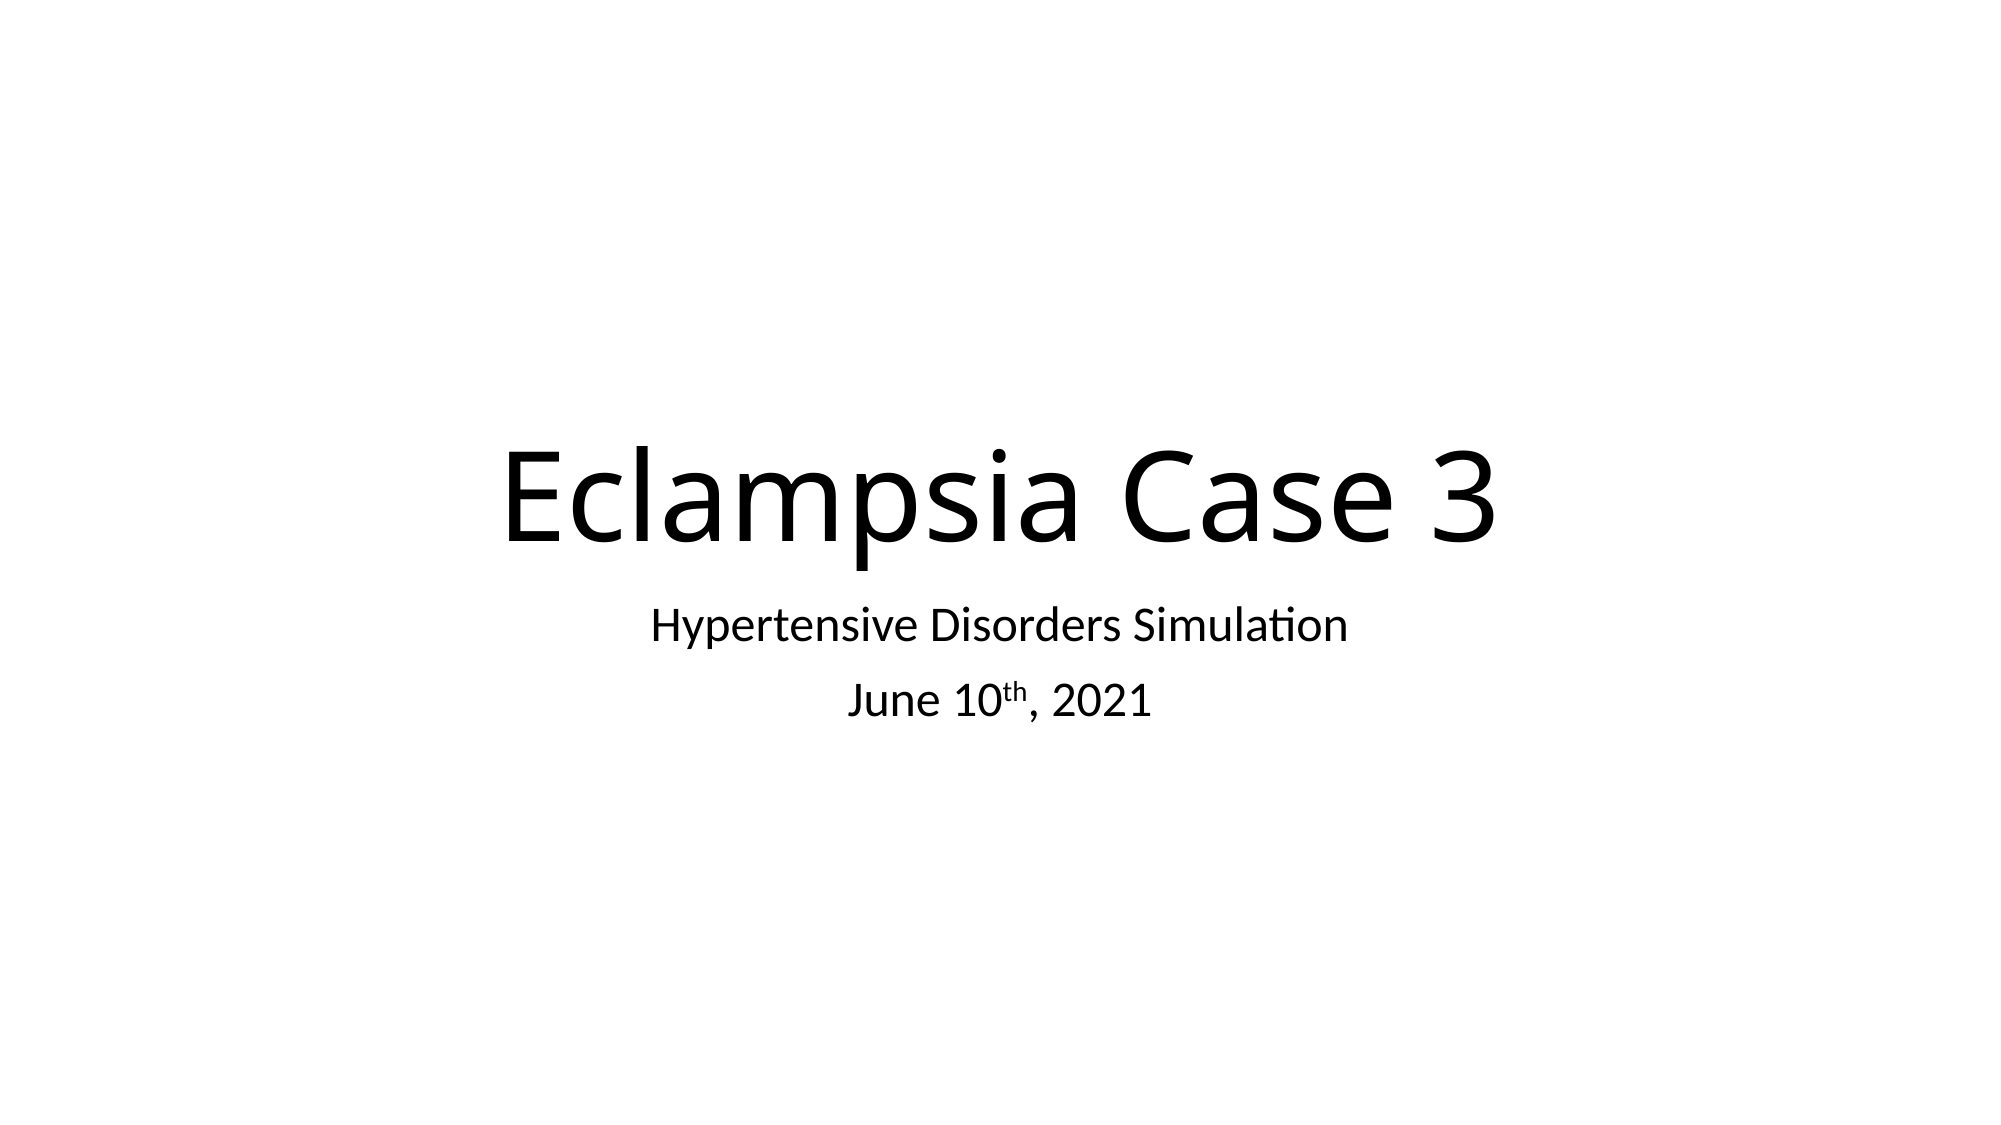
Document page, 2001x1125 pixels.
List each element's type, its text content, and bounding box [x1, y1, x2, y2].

title Eclampsia Case 3 [249, 184, 1750, 576]
subtitle Hypertensive Disorders Simulation June 10th, 2021 [249, 590, 1750, 863]
